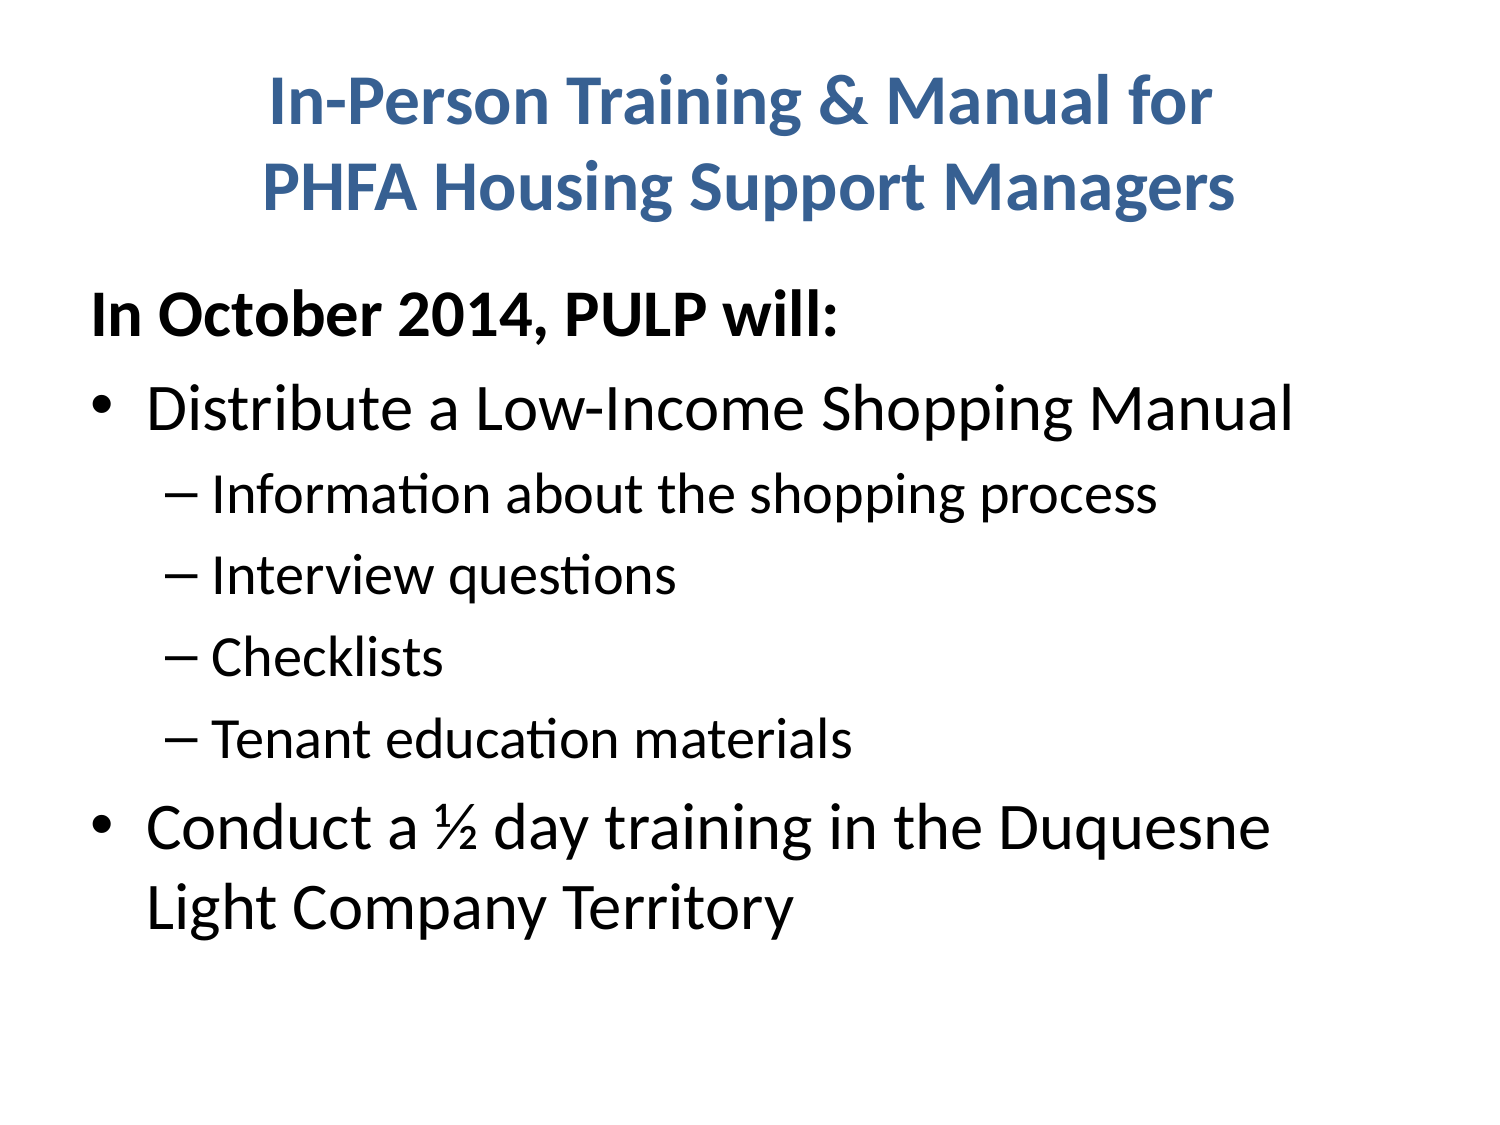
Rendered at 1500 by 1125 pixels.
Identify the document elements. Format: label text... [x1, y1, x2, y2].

list In October 2014, PULP will: Distribute a Low-Income Shopping Manual Information about the shopping process Interview questions Checklists Tenant education materials Conduct a ½ day training in the Duquesne Light Company Territory [75, 262, 1425, 1005]
title In-Person Training & Manual for PHFA Housing Support Managers [75, 45, 1425, 233]
